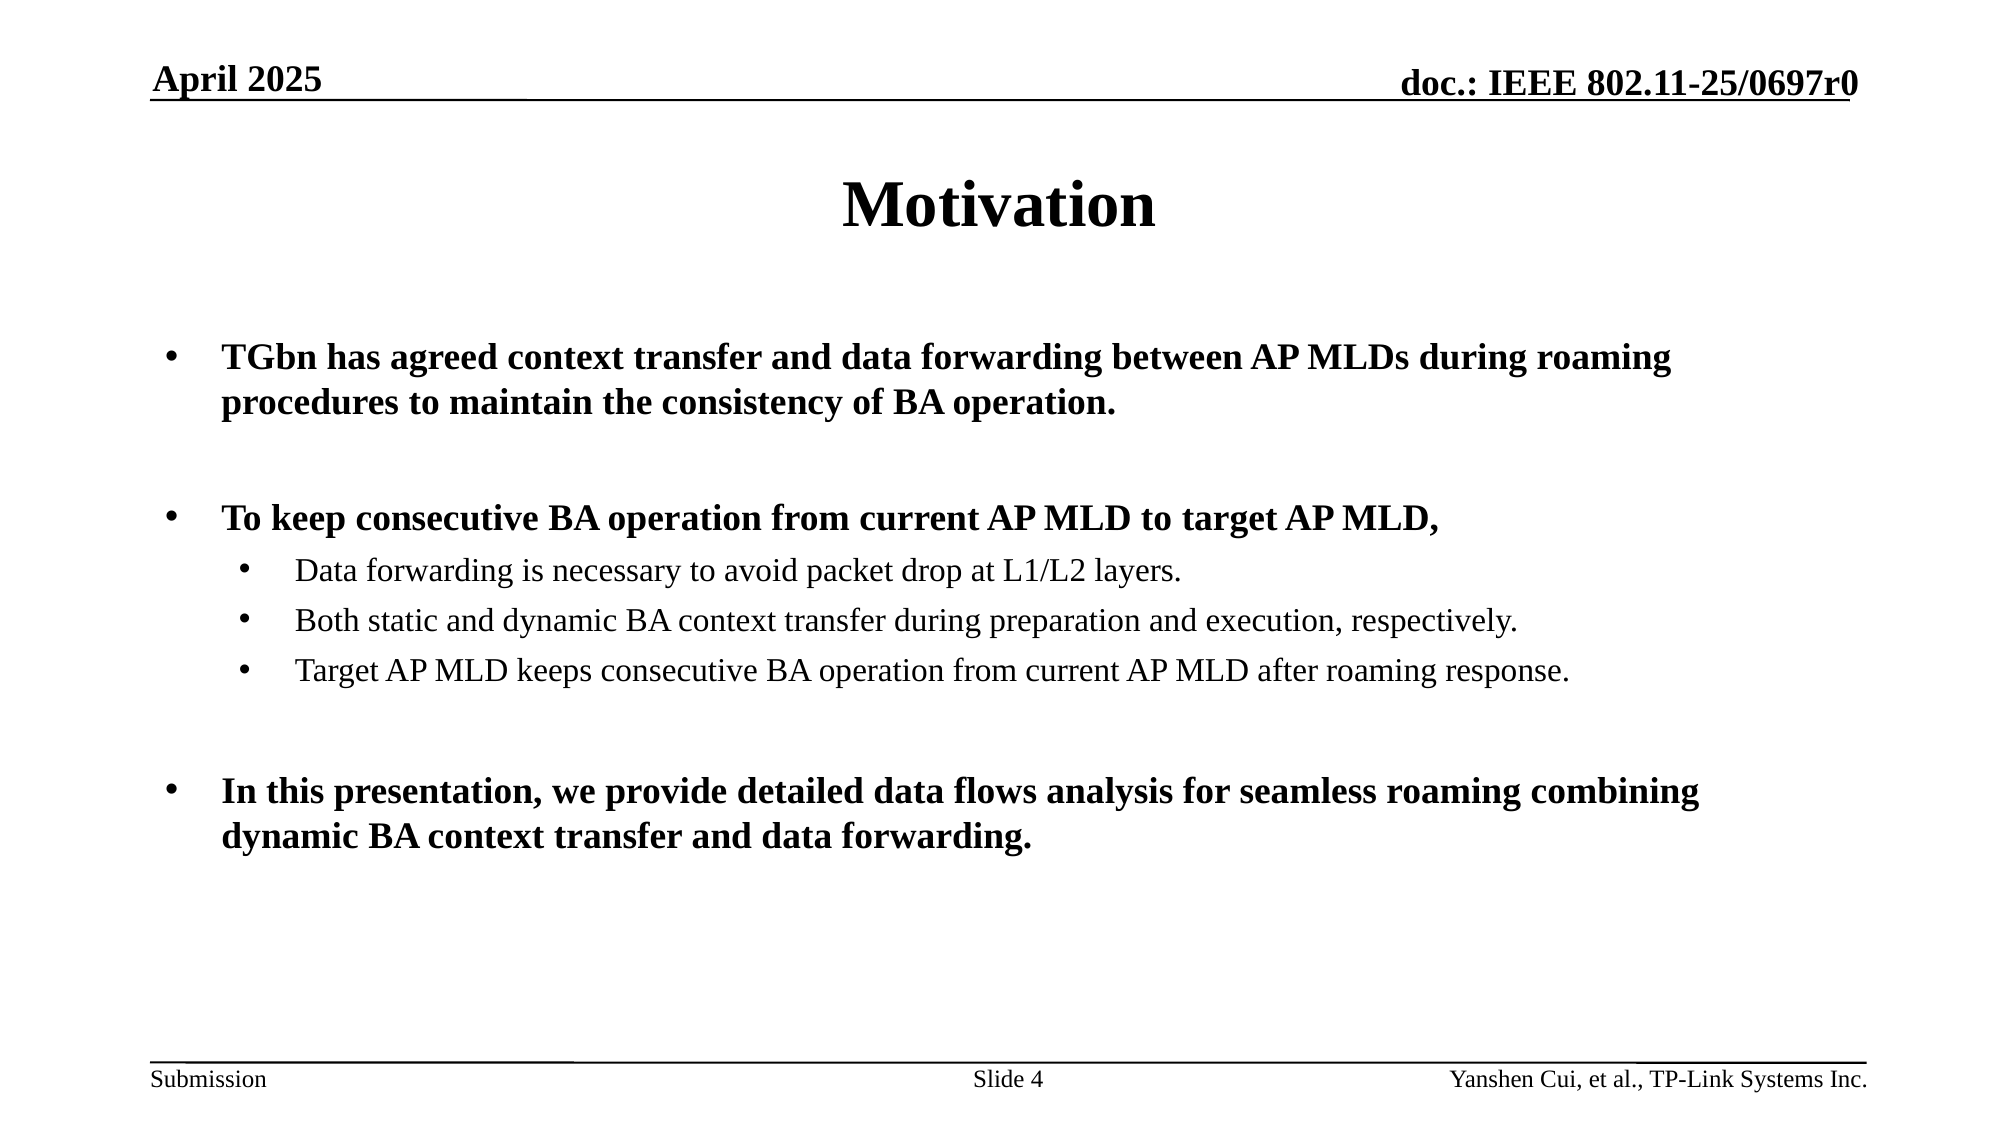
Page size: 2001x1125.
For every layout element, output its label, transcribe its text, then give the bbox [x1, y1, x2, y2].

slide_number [152, 54, 563, 100]
footer Yanshen Cui, et al., TP-Link Systems Inc. [1171, 1061, 1869, 1093]
title Motivation [149, 112, 1850, 288]
list TGbn has agreed context transfer and data forwarding between AP MLDs during roaming procedures to maintain the consistency of BA operation. To keep consecutive BA operation from current AP MLD to target AP MLD, Data forwarding is necessary to avoid packet drop at L1/L2 layers. Both static and dynamic BA context transfer during preparation and execution, respectively. Target AP MLD keeps consecutive BA operation from current AP MLD after roaming response. In this presentation, we provide detailed data flows analysis for seamless roaming combining dynamic BA context transfer and data forwarding. [149, 324, 1850, 1000]
slide_number Slide 4 [950, 1061, 1067, 1123]
